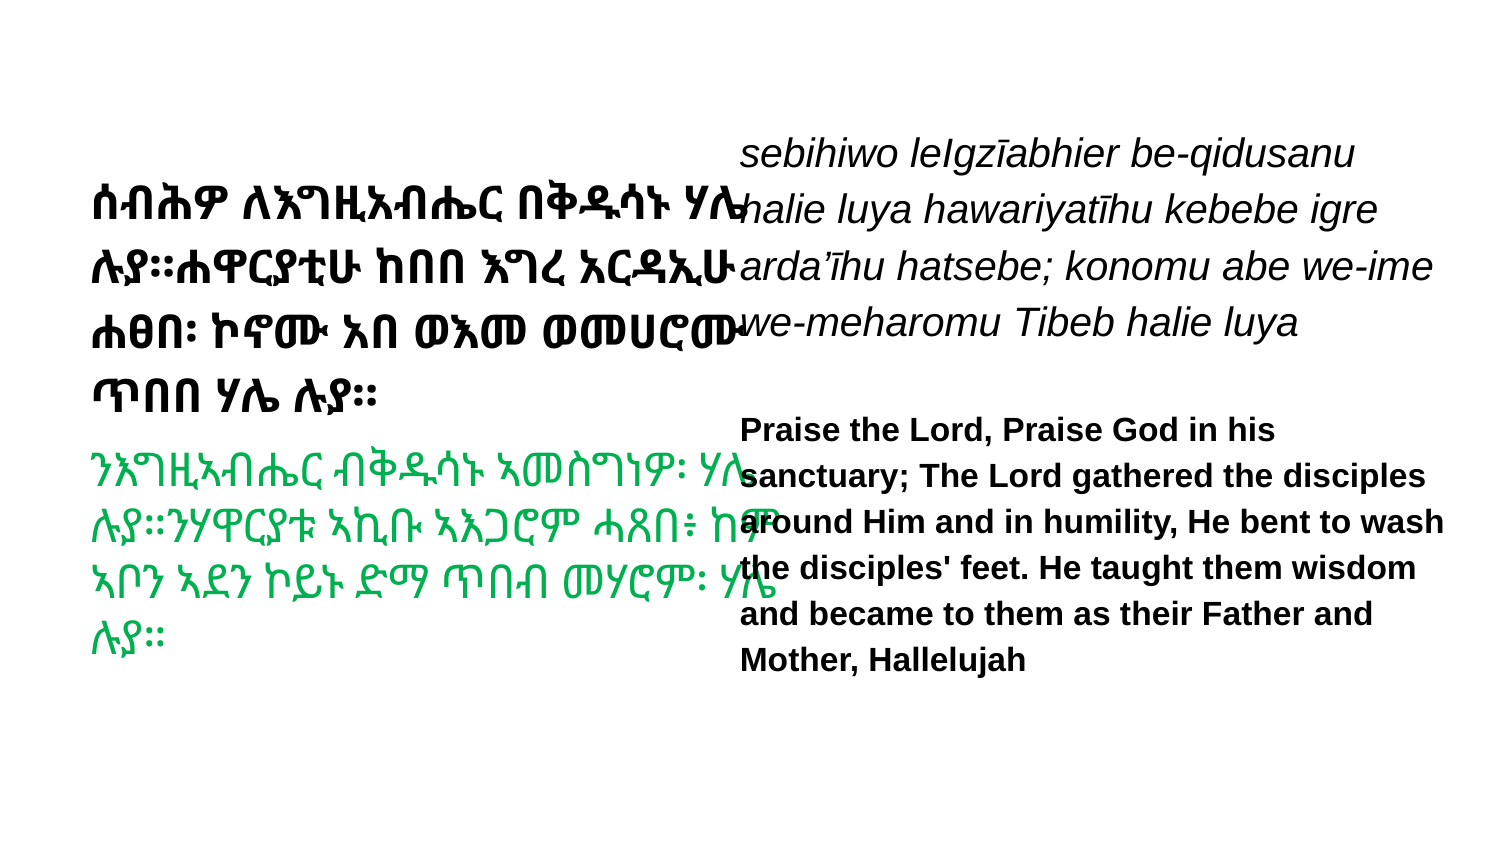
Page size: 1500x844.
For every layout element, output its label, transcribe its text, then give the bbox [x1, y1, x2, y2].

title sebihiwo leIgzīabhier be-qidusanu halie luya hawariyatīhu kebebe igre arda’īhu hatsebe; konomu abe we-ime we-meharomu Tibeb halie luya Praise the Lord, Praise God in his sanctuary; The Lord gathered the disciples around Him and in humility, He bent to wash the disciples' feet. He taught them wisdom and became to them as their Father and Mother, Hallelujah [724, 57, 1466, 741]
title ሰብሕዎ ለእግዚአብሔር በቅዱሳኑ ሃሌ ሉያ።ሐዋርያቲሁ ከበበ እግረ አርዳኢሁ ሐፀበ፡ ኮኖሙ አበ ወእመ ወመሀሮሙ ጥበበ ሃሌ ሉያ። ንእግዚኣብሔር ብቅዱሳኑ ኣመስግነዎ፡ ሃሌ ሉያ።ንሃዋርያቱ ኣኪቡ ኣእጋሮም ሓጸበ፥ ከም ኣቦን ኣደን ኮይኑ ድማ ጥበብ መሃሮም፡ ሃሌ ሉያ። [75, 30, 797, 798]
